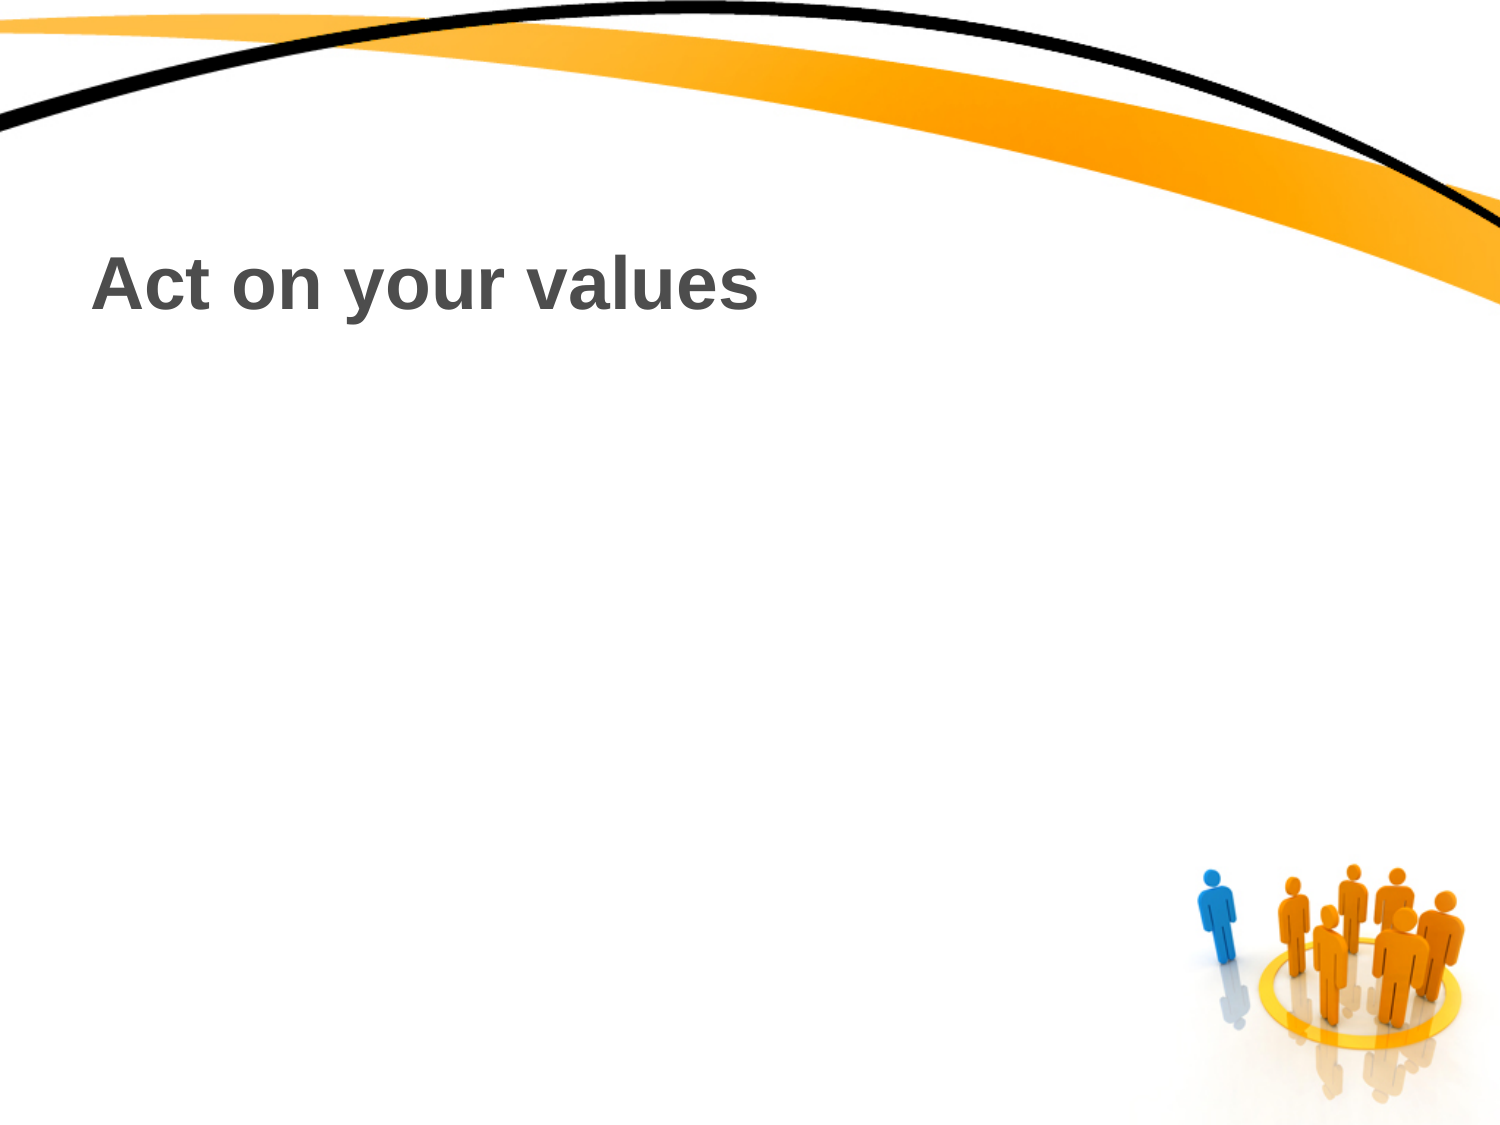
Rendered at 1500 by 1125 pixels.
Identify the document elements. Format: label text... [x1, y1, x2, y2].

title Act on your values [75, 237, 1292, 321]
picture [0, 0, 1500, 1125]
